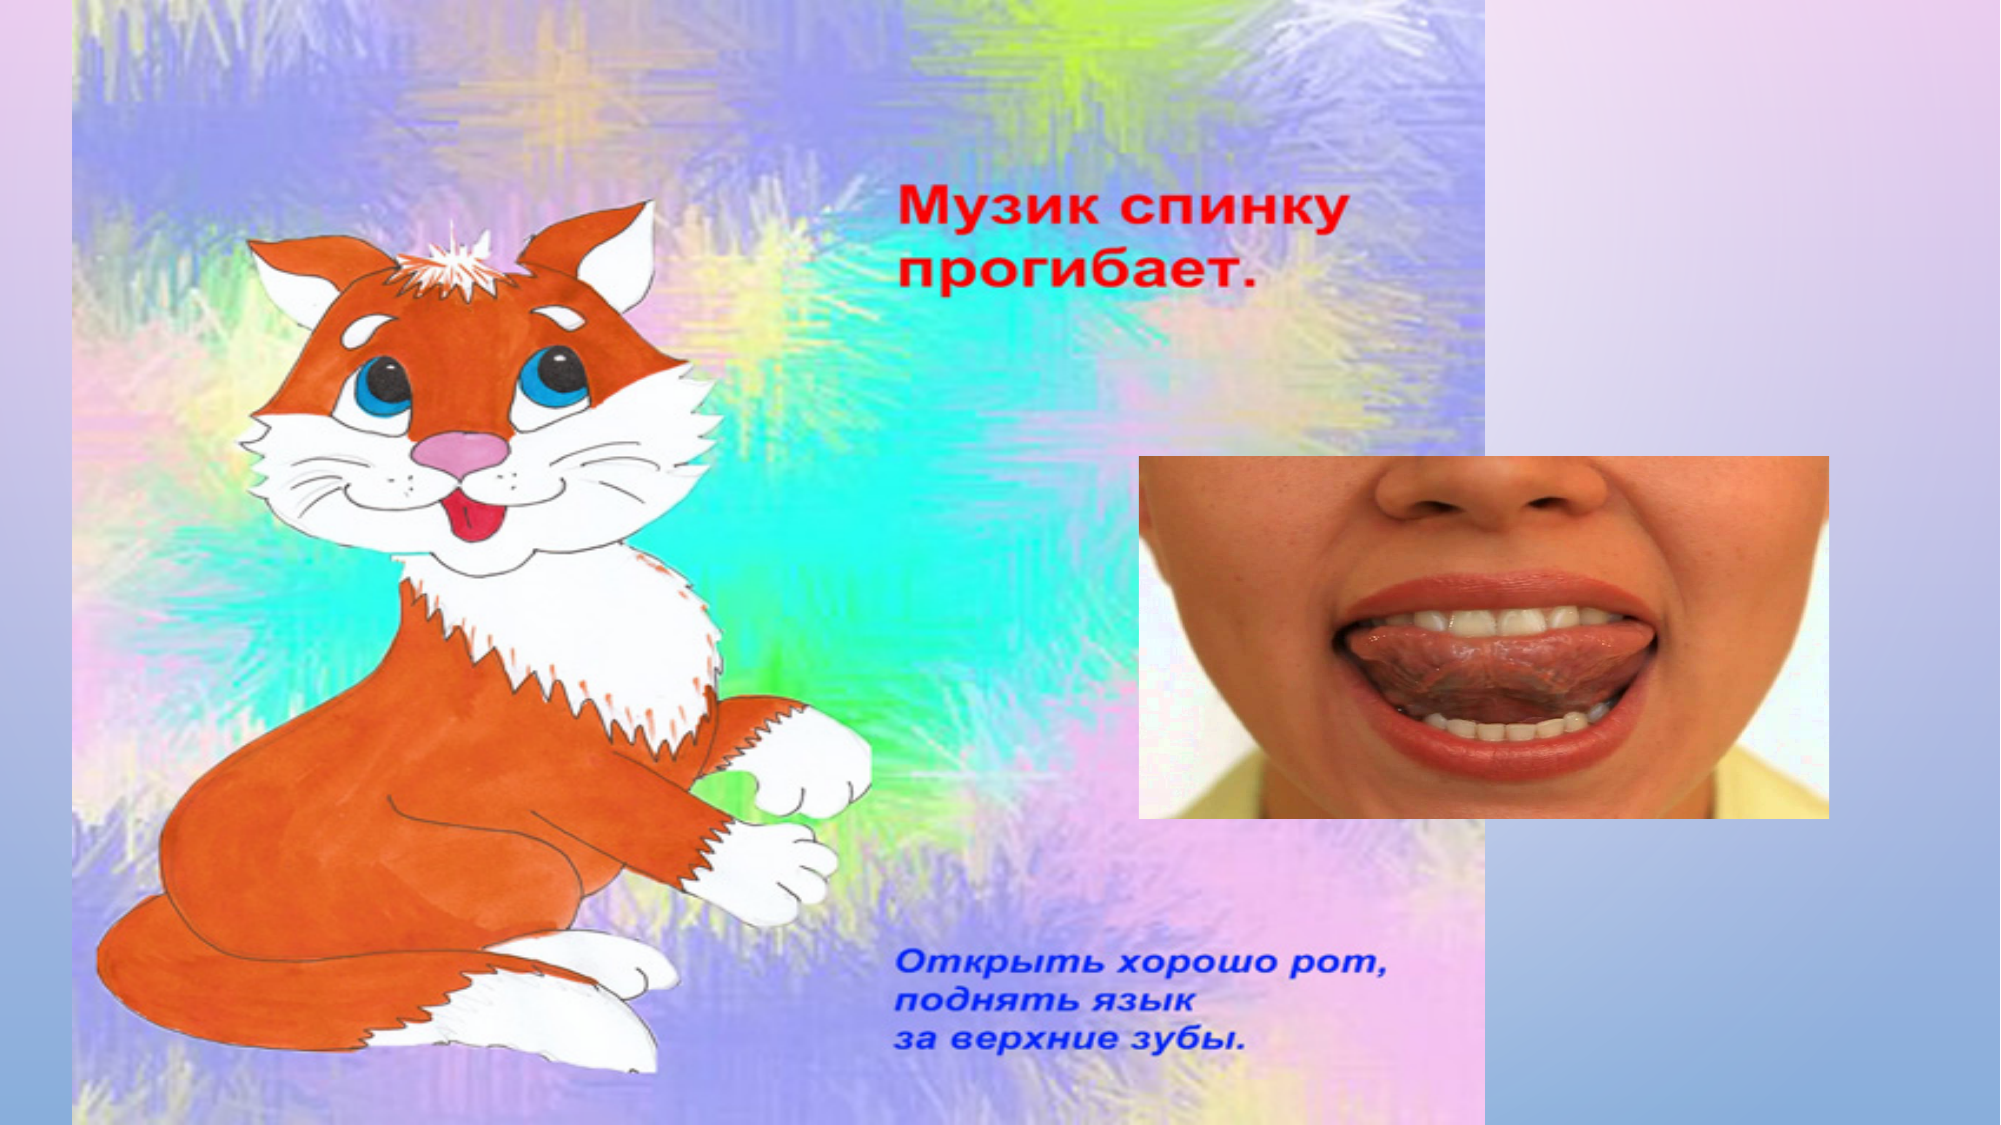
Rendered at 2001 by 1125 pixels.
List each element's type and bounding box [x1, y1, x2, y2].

picture [72, 0, 1830, 1125]
